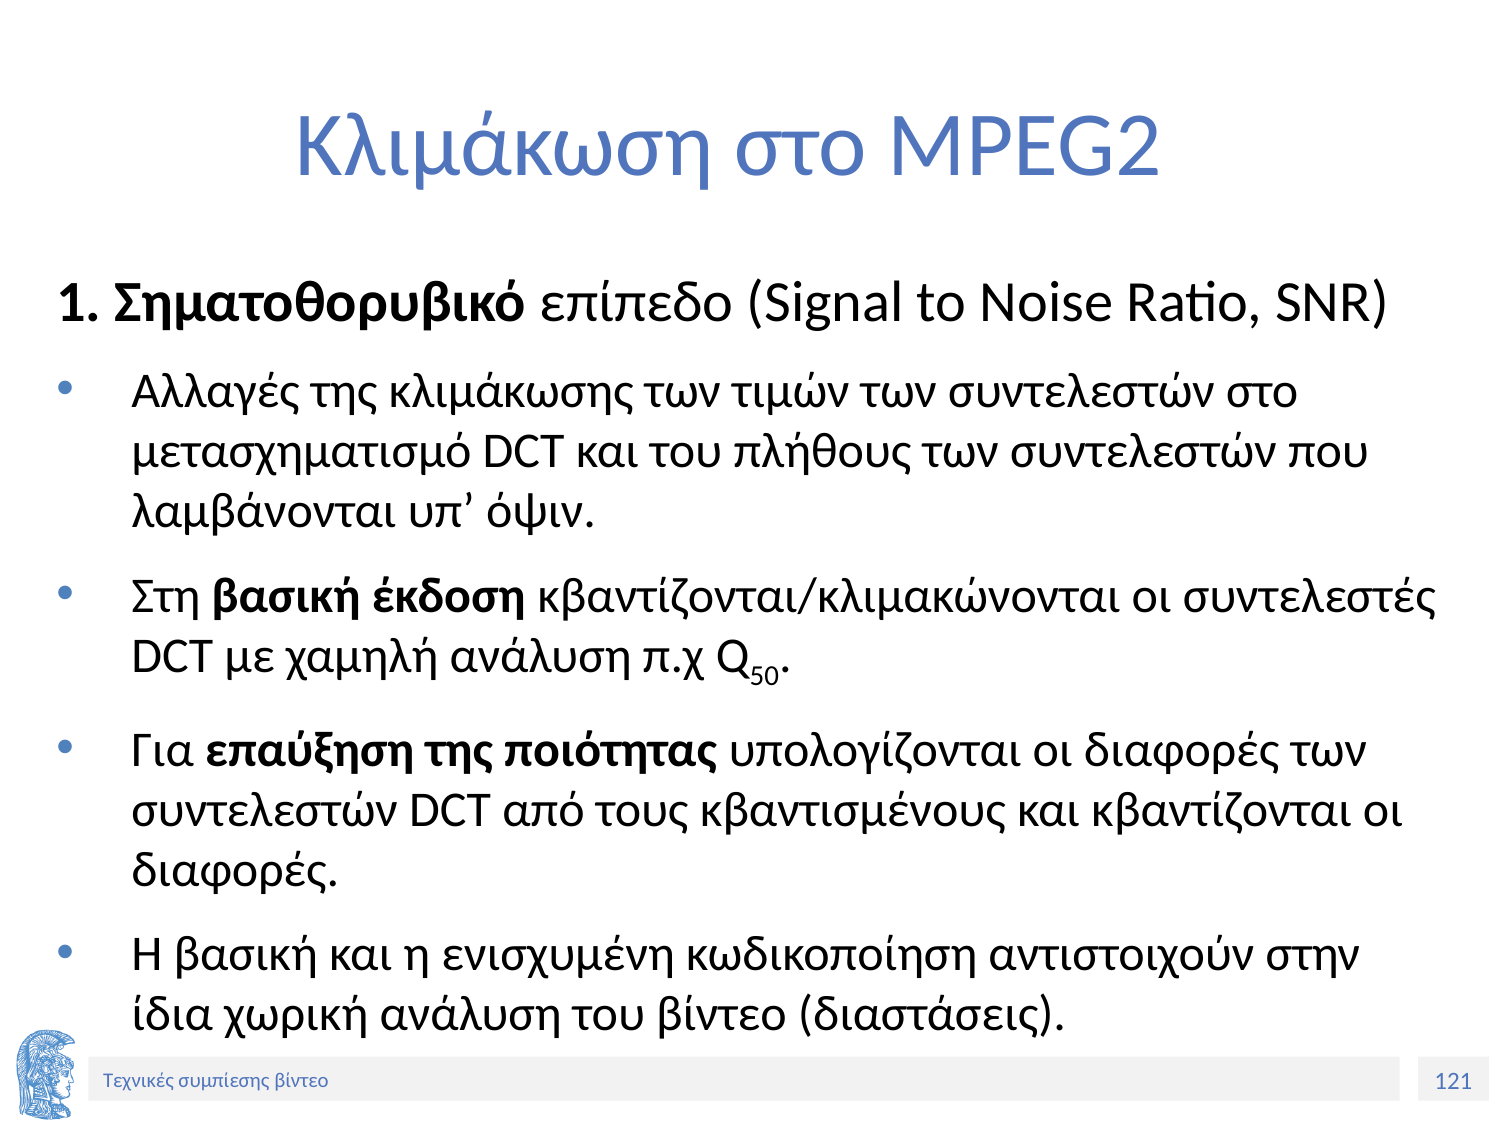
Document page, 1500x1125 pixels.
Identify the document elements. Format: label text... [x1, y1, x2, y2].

title Κλιμάκωση στο MPEG2 [75, 45, 1425, 233]
list 1. Σηματοθορυβικό επίπεδο (Signal to Noise Ratio, SNR) Aλλαγές της κλιμάκωσης των τιμών των συντελεστών στο μετασχηματισμό DCT και του πλήθους των συντελεστών που λαμβάνονται υπ’ όψιν. Στη βασική έκδοση κβαντίζονται/κλιμακώνονται οι συντελεστές DCT με χαμηλή ανάλυση π.χ Q50. Για επαύξηση της ποιότητας υπολογίζονται οι διαφορές των συντελεστών DCT από τους κβαντισμένους και κβαντίζονται οι διαφορές. Η βασική και η ενισχυμένη κωδικοποίηση αντιστοιχούν στην ίδια χωρική ανάλυση του βίντεο (διαστάσεις). [41, 255, 1459, 1080]
picture [9, 1026, 81, 1120]
